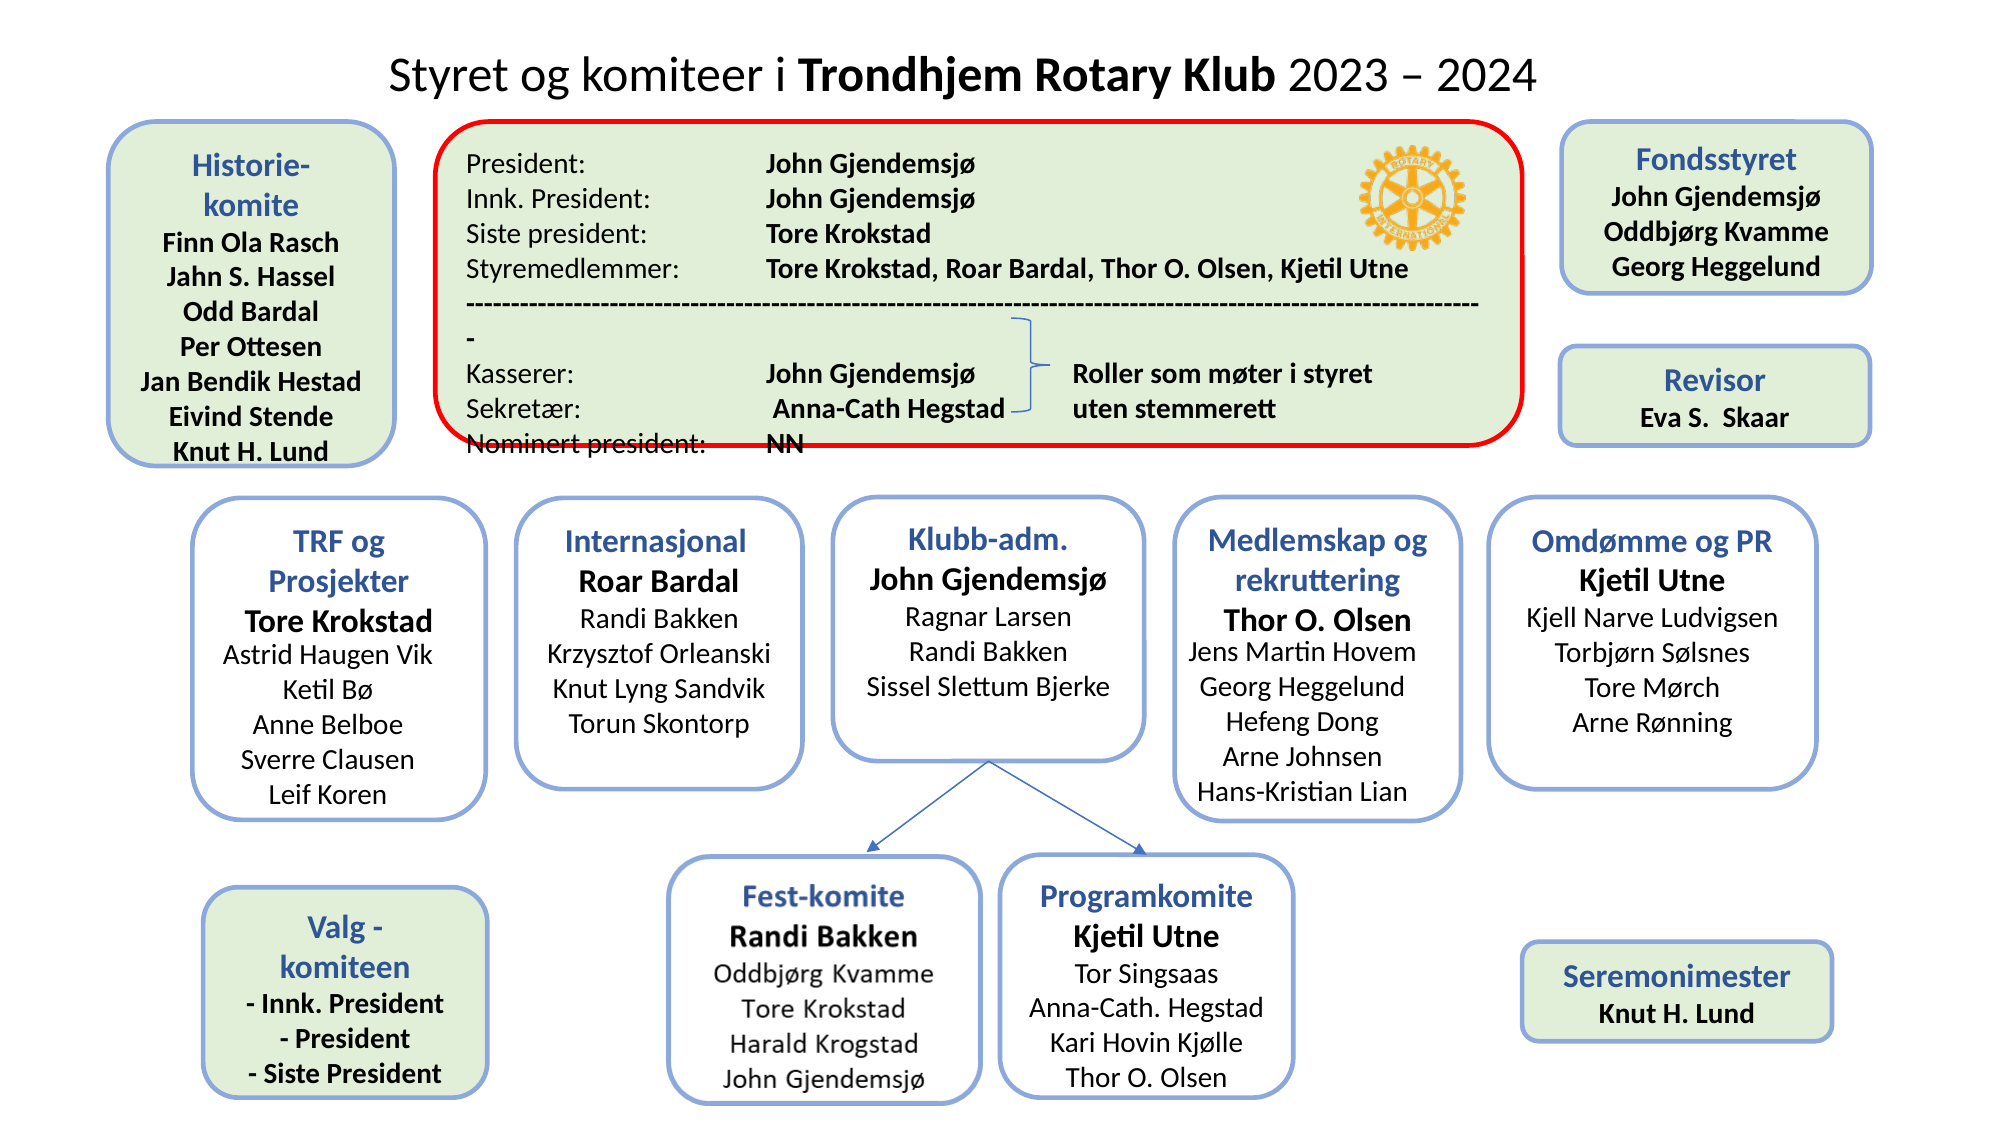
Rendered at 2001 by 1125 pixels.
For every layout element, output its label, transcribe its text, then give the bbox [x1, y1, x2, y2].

text_box President: John Gjendemsjø Innk. President: John Gjendemsjø Siste president: Tore Krokstad Styremedlemmer: Tore Krokstad, Roar Bardal, Thor O. Olsen, Kjetil Utne ------------------------------------------------------------------------------------------------------------------ Kasserer: John Gjendemsjø Roller som møter i styret Sekretær: Anna-Cath Hegstad uten stemmerett Nominert president: NN [435, 121, 1523, 446]
text_box Klubb-adm. John Gjendemsjø Ragnar Larsen Randi Bakken Sissel Slettum Bjerke [832, 497, 1145, 760]
text_box TRF og Prosjekter Tore Krokstad [192, 497, 486, 813]
text_box Styret og komiteer i Trondhjem Rotary Klub 2023 – 2024 [373, 33, 1688, 110]
text_box Medlemskap og rekruttering Thor O. Olsen [1174, 497, 1461, 821]
text_box Internasjonal Roar Bardal Randi Bakken Krzysztof Orleanski Knut Lyng Sandvik Torun Skontorp [516, 497, 803, 790]
picture [666, 854, 984, 1114]
text_box Seremonimester Knut H. Lund [1522, 941, 1833, 1042]
text_box Historie- komite Finn Ola Rasch Jahn S. Hassel Odd Bardal Per Ottesen Jan Bendik Hestad Eivind Stende Knut H. Lund [108, 121, 395, 466]
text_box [866, 760, 987, 852]
text_box Astrid Haugen Vik Ketil Bø Anne Belboe Sverre Clausen Leif Koren [193, 628, 462, 818]
text_box Revisor Eva S. Skaar [1560, 345, 1870, 446]
text_box Fondsstyret John Gjendemsjø Oddbjørg Kvamme Georg Heggelund [1561, 121, 1872, 294]
text_box Valg - komiteen - Innk. President - President - Siste President [203, 887, 488, 1098]
text_box Jens Martin Hovem Georg Heggelund Hefeng Dong Arne Johnsen Hans-Kristian Lian [1169, 624, 1436, 815]
picture [1359, 145, 1466, 251]
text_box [988, 760, 1147, 855]
text_box Omdømme og PR Kjetil Utne Kjell Narve Ludvigsen Torbjørn Sølsnes Tore Mørch Arne Rønning [1488, 497, 1817, 790]
text_box [1011, 318, 1051, 412]
text_box Programkomite Kjetil Utne Tor Singsaas Anna-Cath. Hegstad Kari Hovin Kjølle Thor O. Olsen [999, 854, 1294, 1098]
